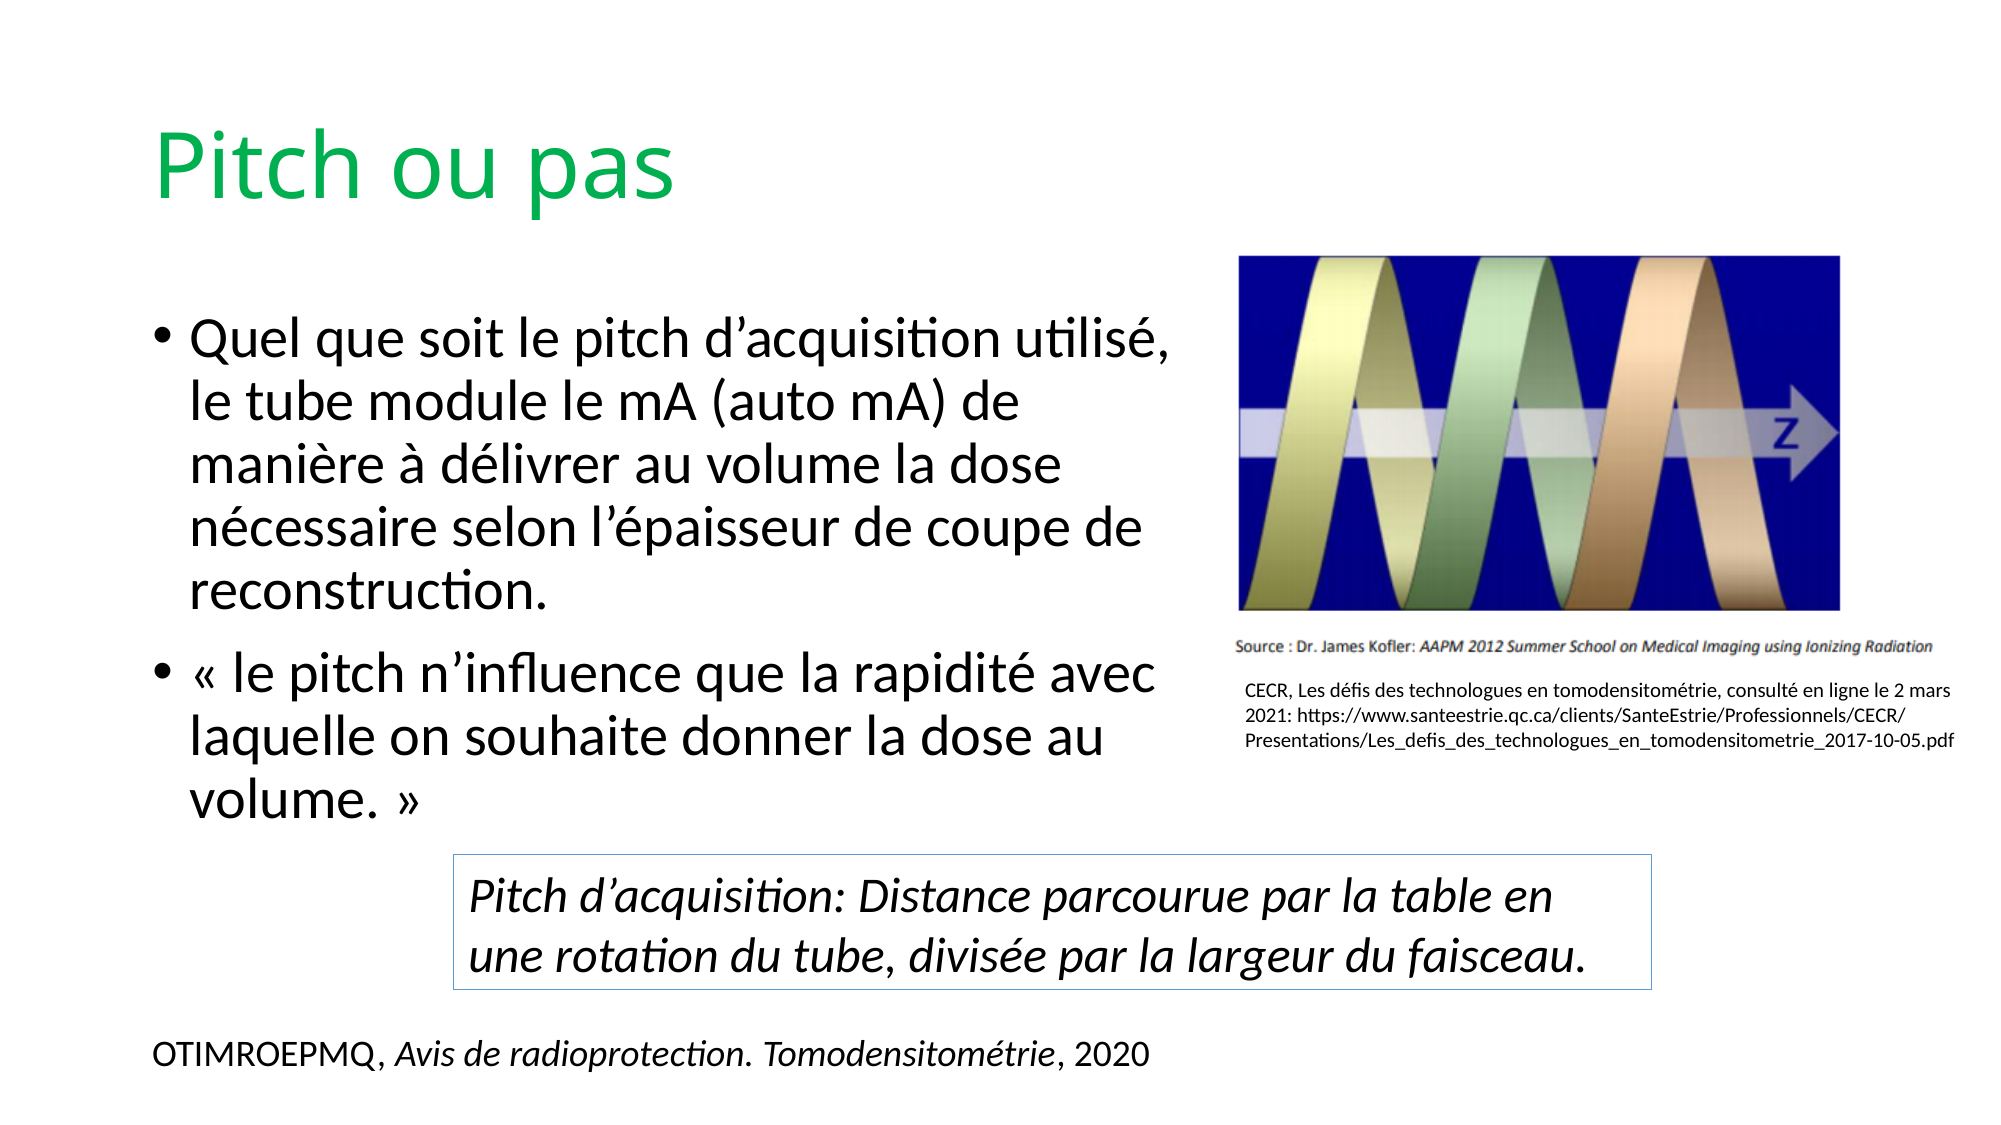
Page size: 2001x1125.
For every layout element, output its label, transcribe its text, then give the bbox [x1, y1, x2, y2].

title Pitch ou pas [137, 59, 1863, 278]
list Quel que soit le pitch d’acquisition utilisé, le tube module le mA (auto mA) de manière à délivrer au volume la dose nécessaire selon l’épaisseur de coupe de reconstruction. « le pitch n’influence que la rapidité avec laquelle on souhaite donner la dose au volume. » [137, 299, 1231, 1014]
text_box CECR, Les défis des technologues en tomodensitométrie, consulté en ligne le 2 mars 2021: https://www.santeestrie.qc.ca/clients/SanteEstrie/Professionnels/CECR/Presentations/Les_defis_des_technologues_en_tomodensitometrie_2017-10-05.pdf [1230, 669, 2000, 760]
text_box OTIMROEPMQ, Avis de radioprotection. Tomodensitométrie, 2020 [137, 1022, 1278, 1082]
text_box Pitch d’acquisition: Distance parcourue par la table en une rotation du tube, divisée par la largeur du faisceau. [453, 854, 1652, 990]
picture [1230, 630, 1940, 661]
picture [1236, 253, 1845, 622]
